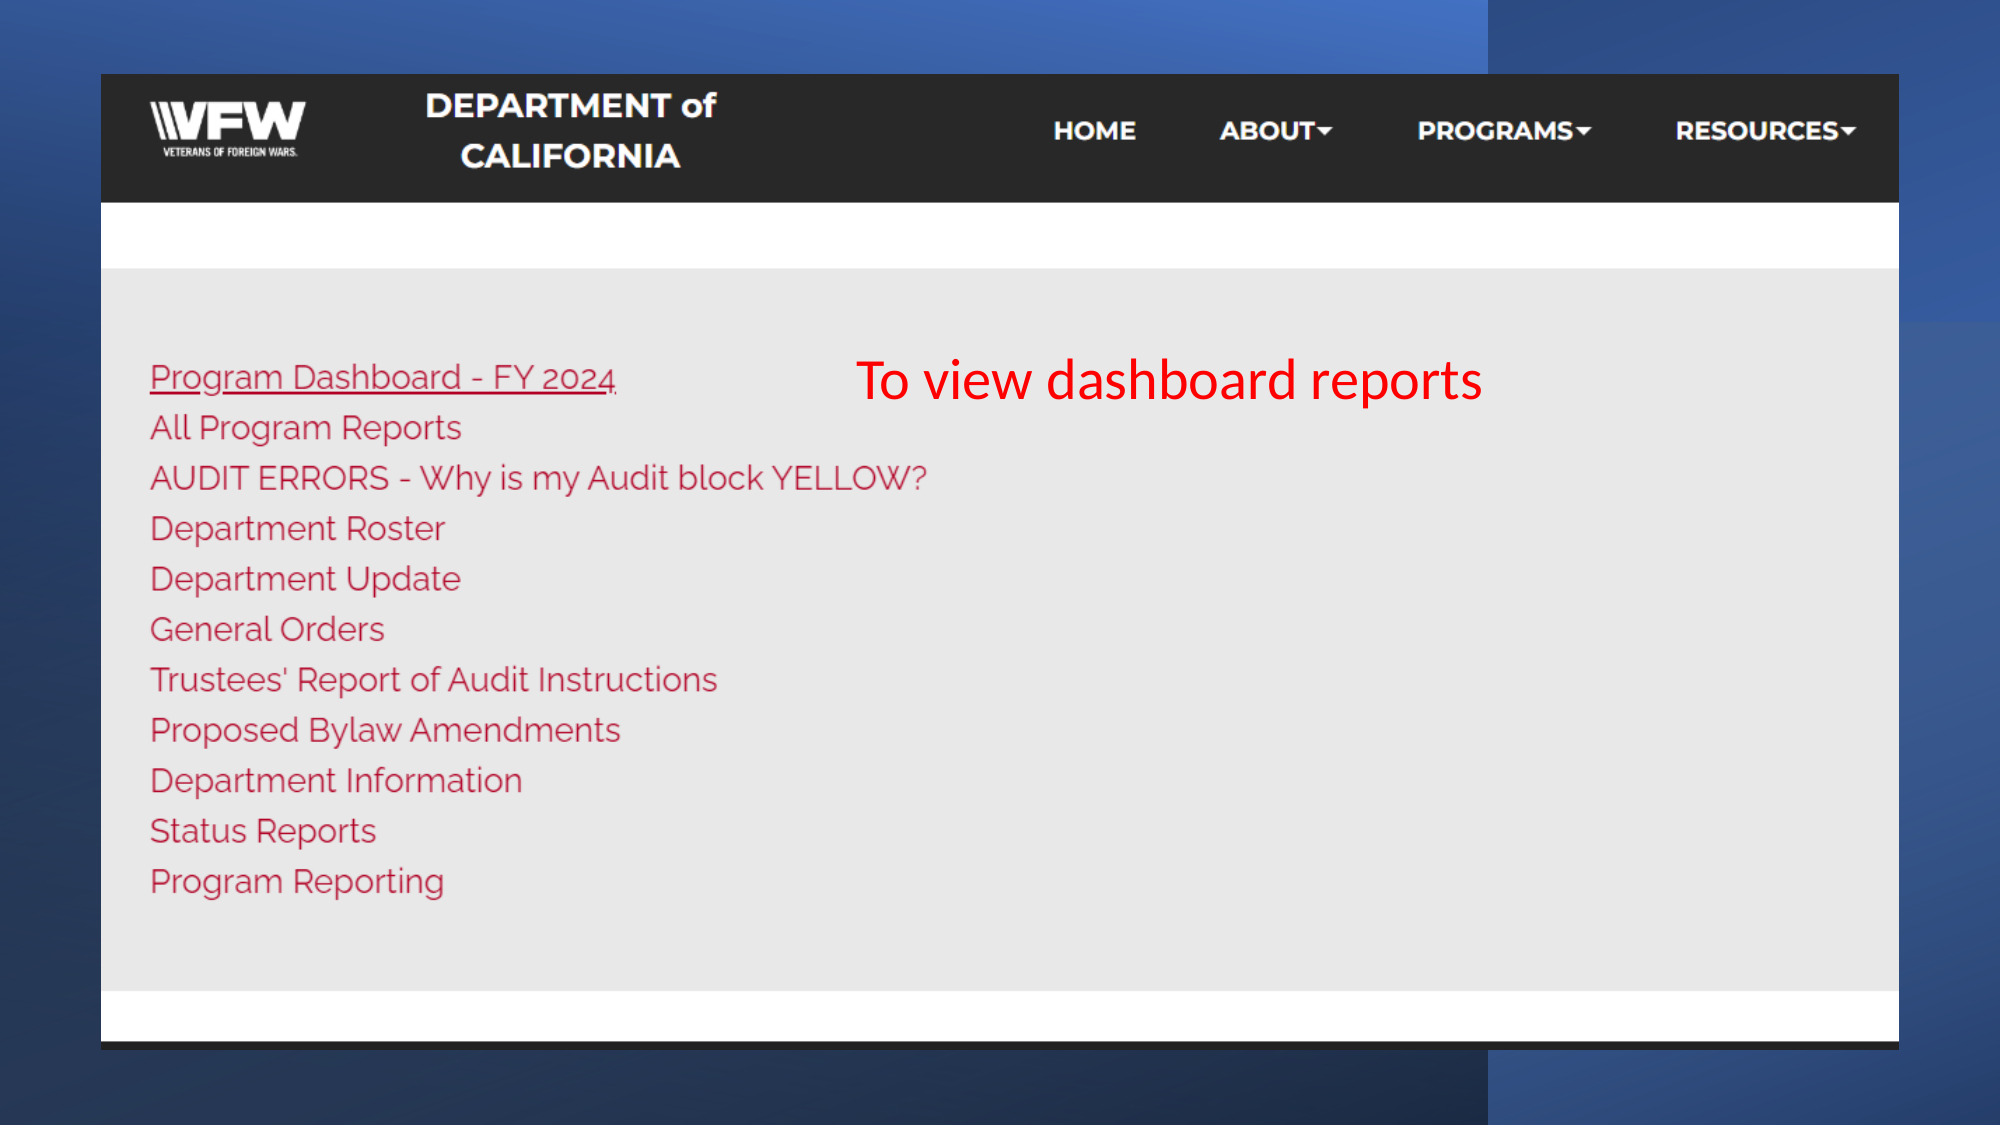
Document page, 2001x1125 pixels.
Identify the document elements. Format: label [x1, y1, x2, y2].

text_box [0, 321, 2000, 1125]
text_box [1489, 0, 2000, 321]
picture [101, 74, 1899, 1050]
text_box [0, 0, 1489, 321]
